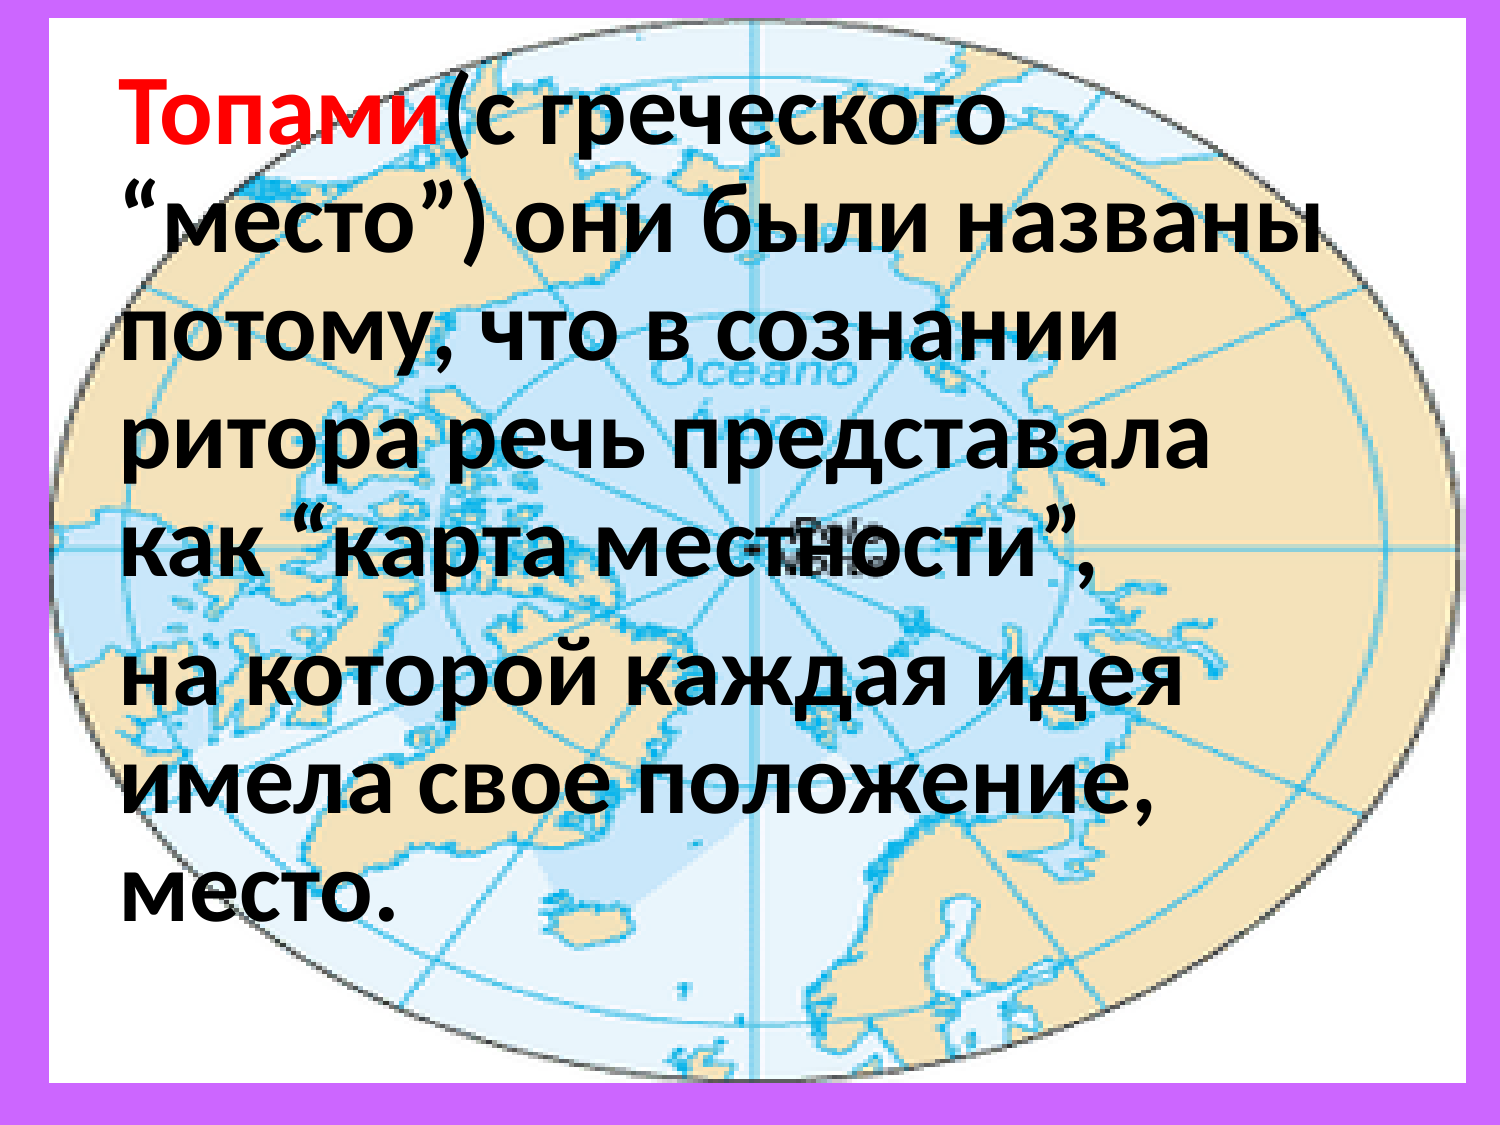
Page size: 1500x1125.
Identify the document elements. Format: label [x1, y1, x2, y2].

picture [49, 18, 1466, 1083]
